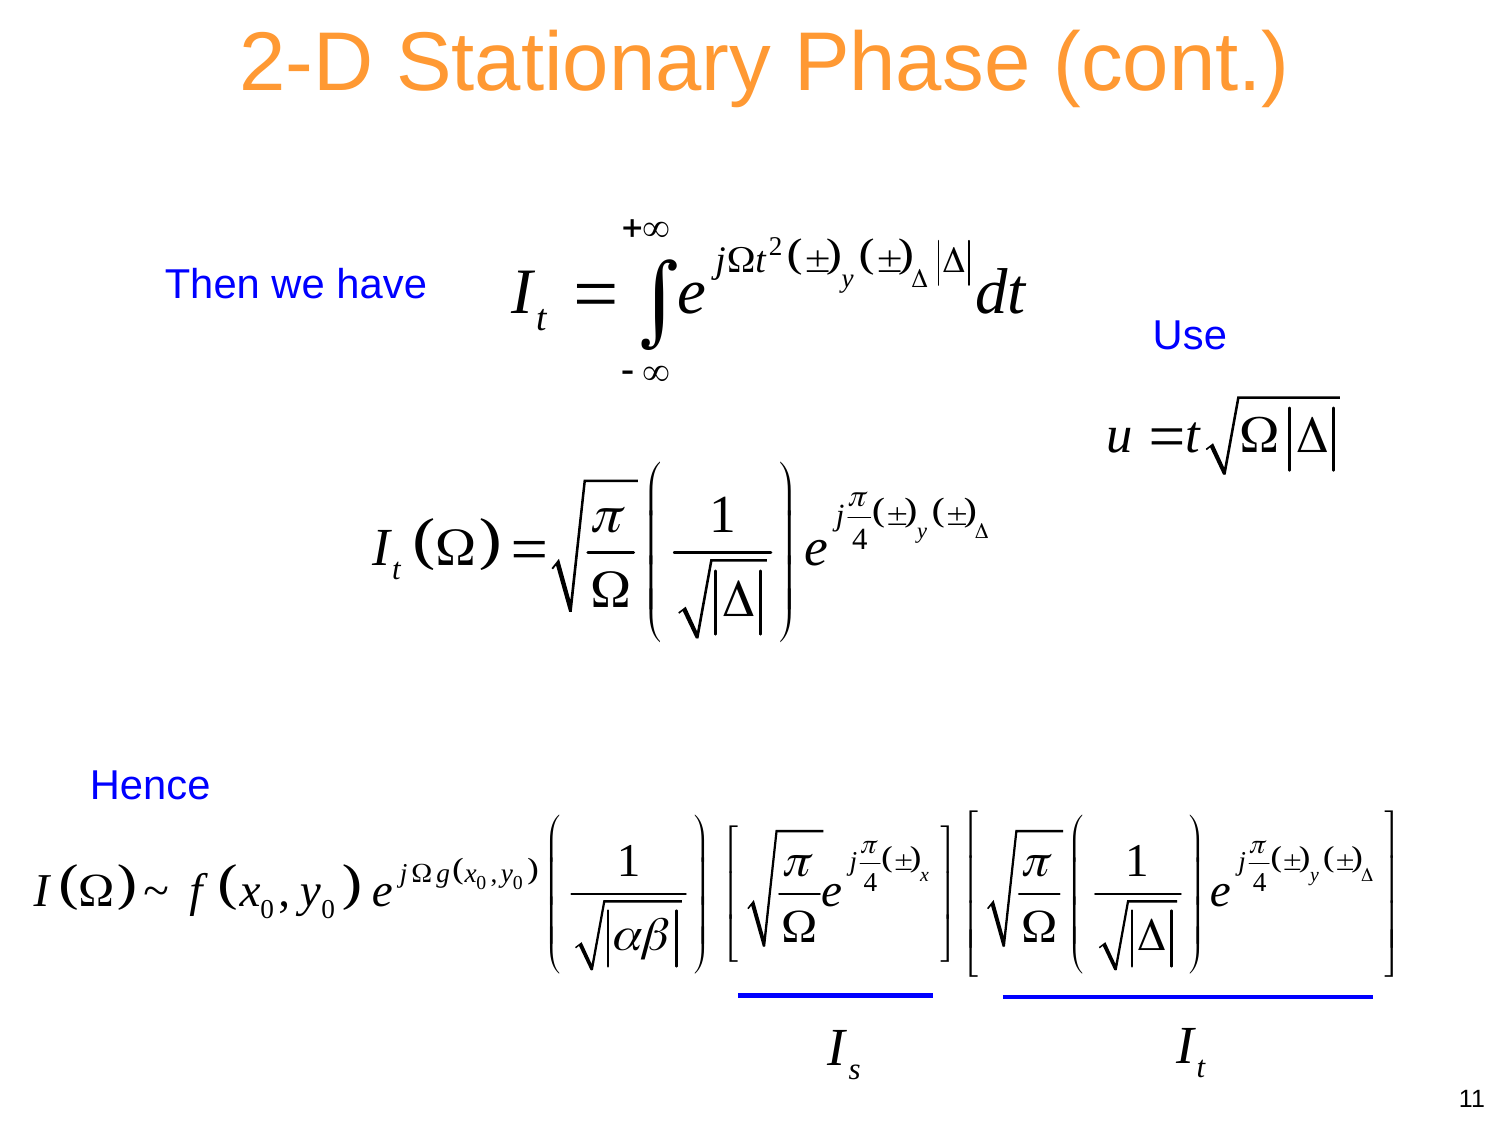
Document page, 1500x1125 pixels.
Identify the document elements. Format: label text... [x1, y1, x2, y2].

text_box Then we have [149, 249, 442, 315]
text_box Use [1137, 299, 1243, 365]
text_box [817, 1011, 872, 1093]
slide_number 11 [1187, 1074, 1500, 1125]
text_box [499, 199, 1041, 395]
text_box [362, 449, 1005, 656]
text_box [1099, 386, 1351, 488]
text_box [24, 799, 1413, 989]
text_box Hence [75, 750, 226, 798]
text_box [1166, 1010, 1217, 1091]
text_box 2-D Stationary Phase (cont.) [125, 0, 1405, 115]
